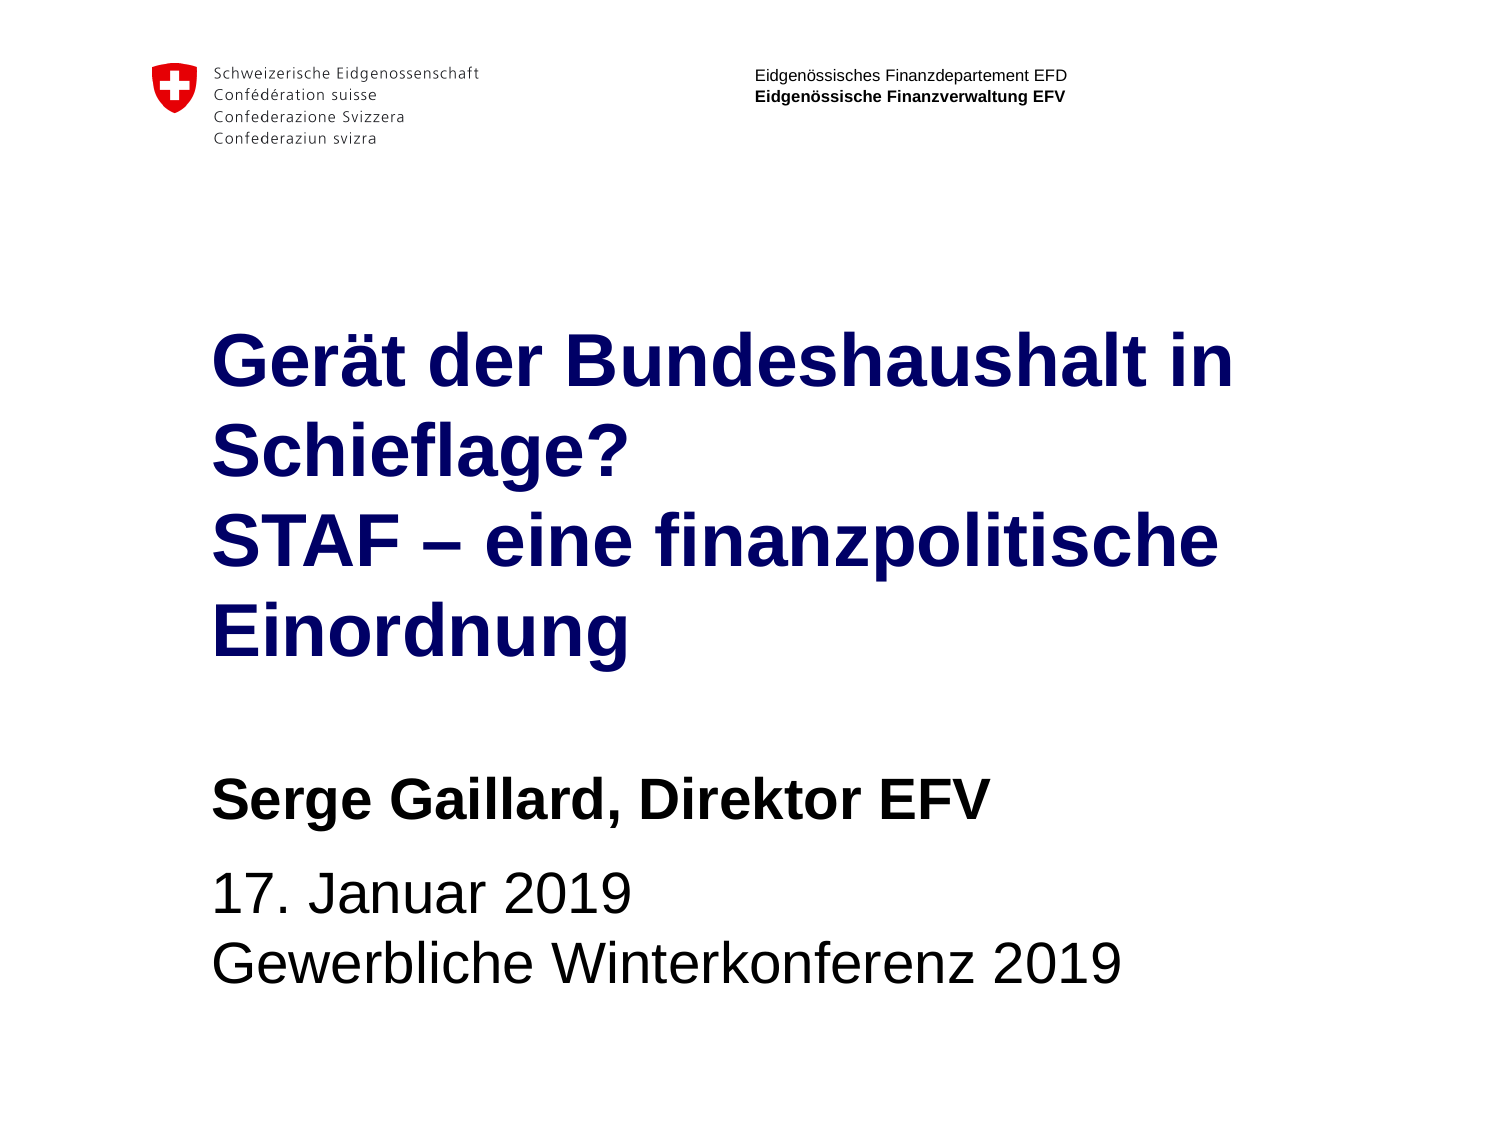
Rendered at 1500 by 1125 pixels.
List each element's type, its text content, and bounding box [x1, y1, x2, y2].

subtitle 17. Januar 2019 Gewerbliche Winterkonferenz 2019 [210, 854, 1430, 997]
title Gerät der Bundeshaushalt in Schieflage? STAF – eine finanzpolitische Einordnung Serge Gaillard, Direktor EFV [210, 310, 1430, 684]
picture [152, 63, 480, 147]
